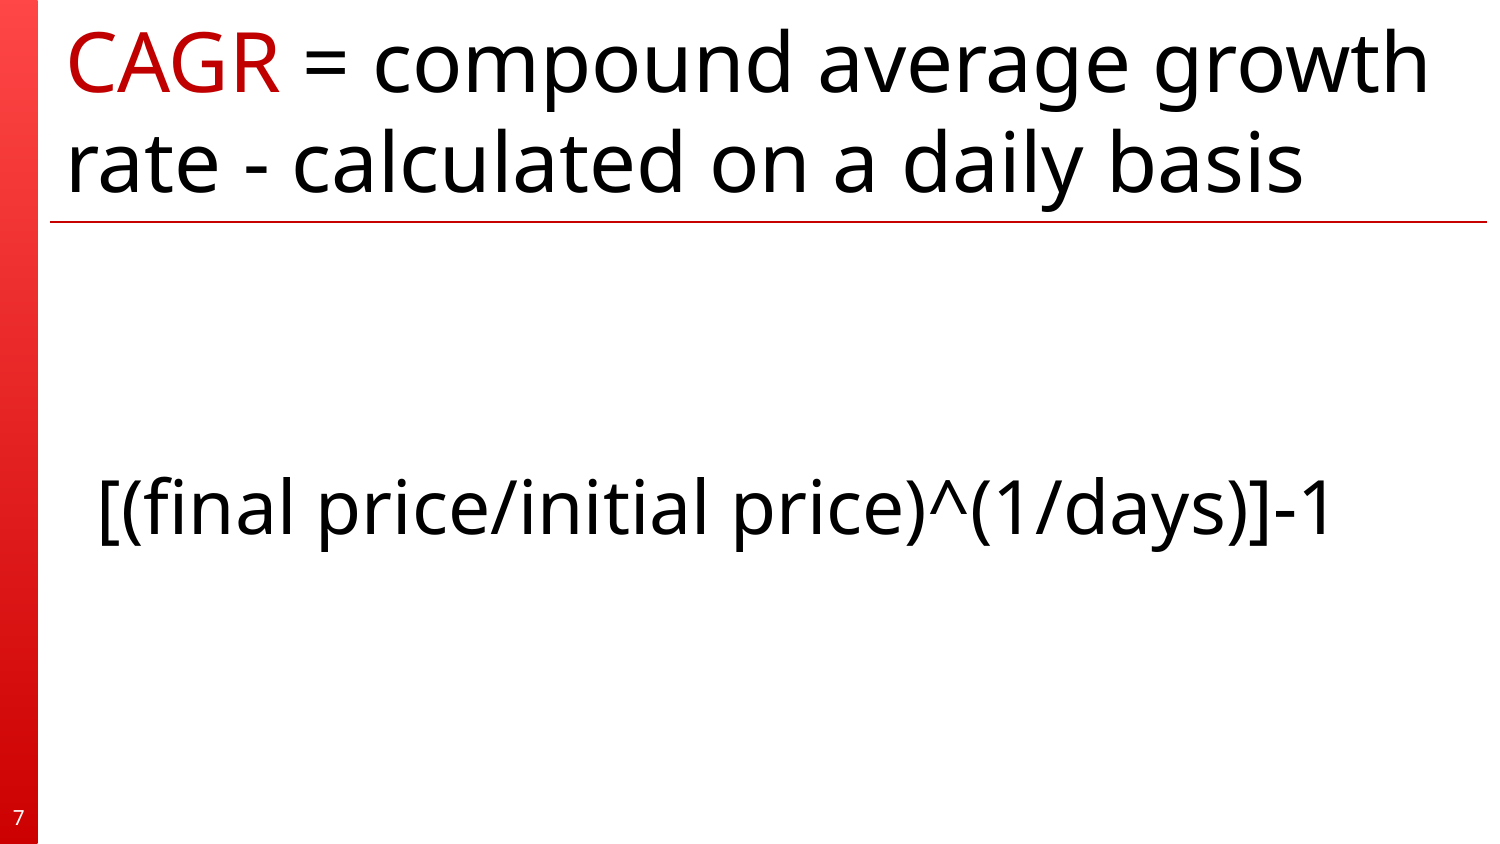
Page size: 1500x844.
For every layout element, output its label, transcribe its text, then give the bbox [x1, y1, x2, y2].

list [(final price/initial price)^(1/days)]-1 [0, 346, 1438, 547]
slide_number 7 [0, 796, 38, 842]
title CAGR = compound average growth rate - calculated on a daily basis [50, 9, 1488, 210]
